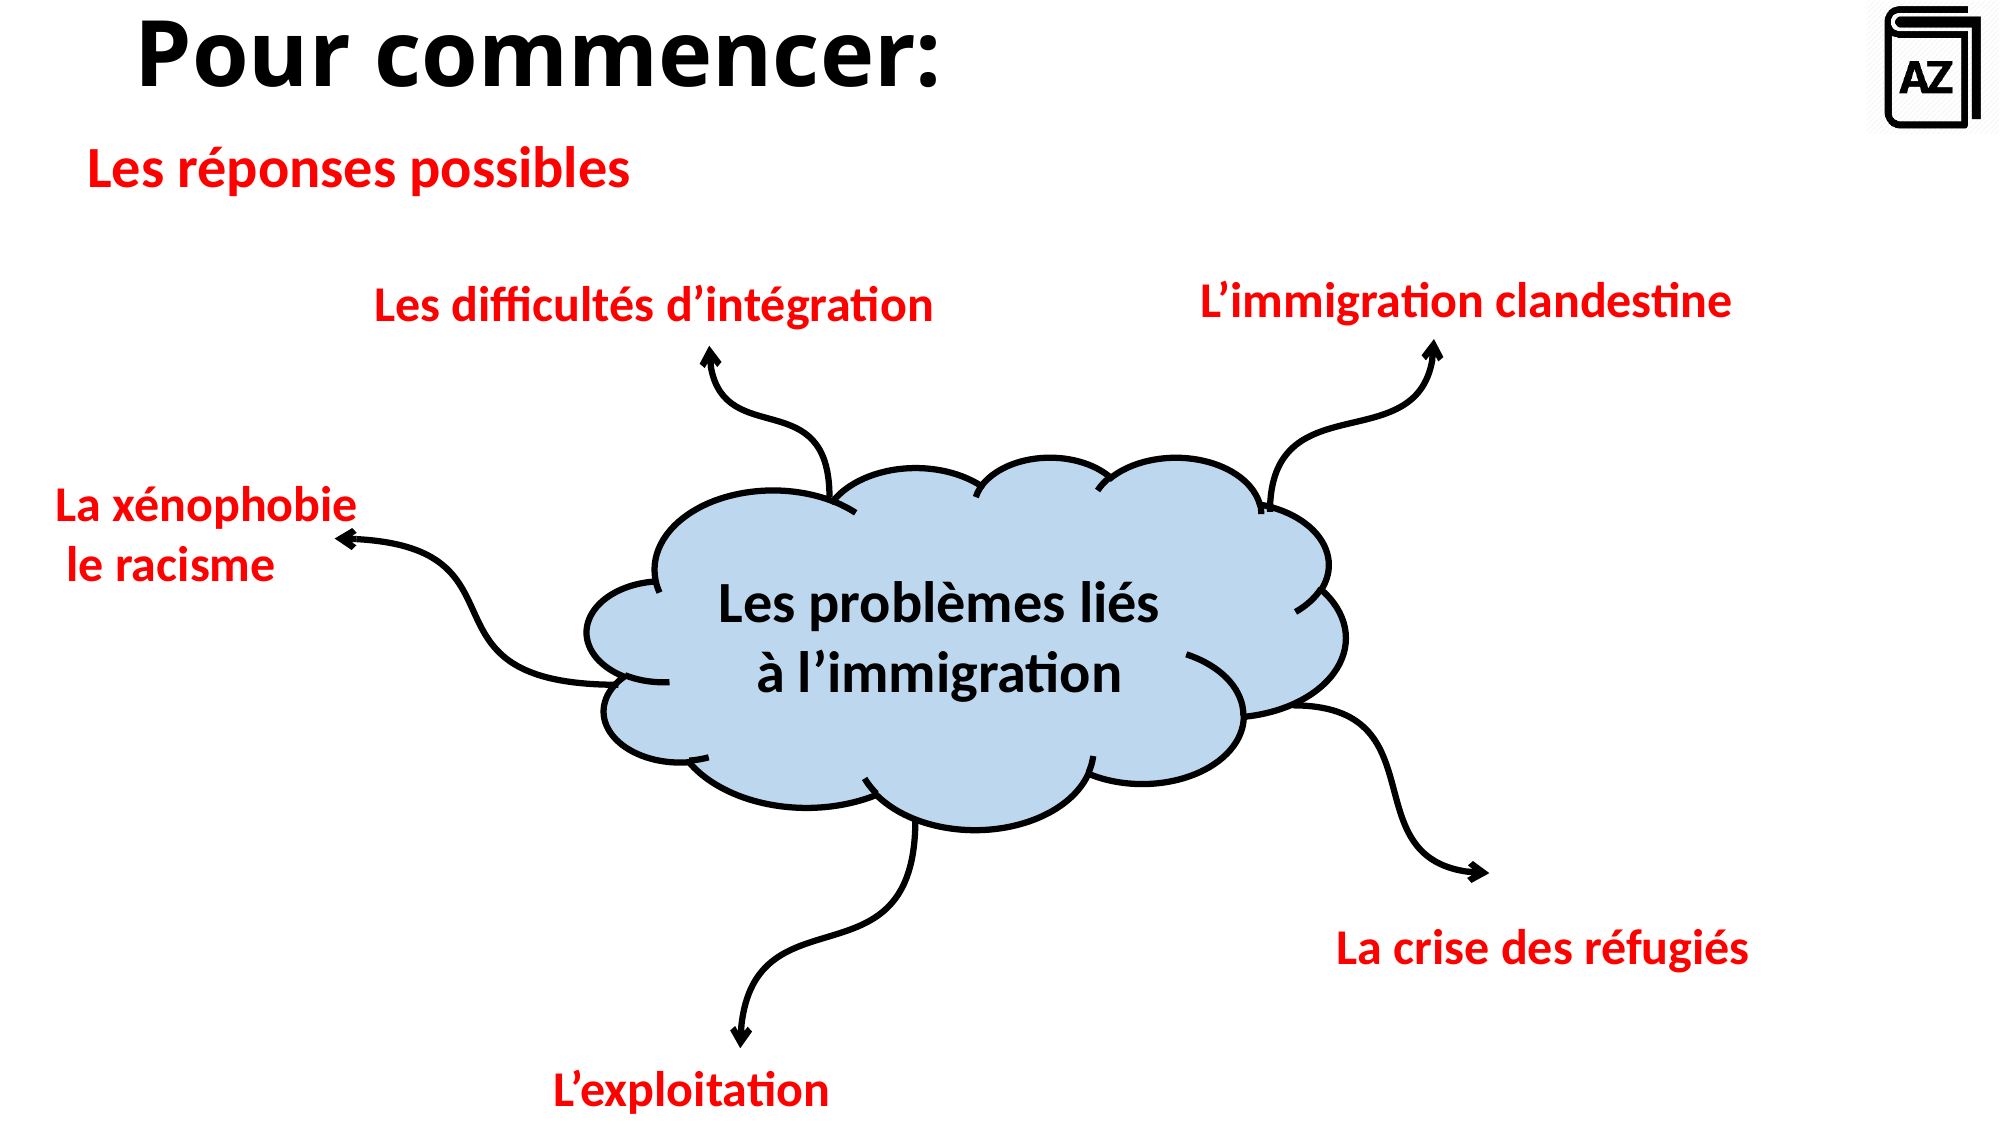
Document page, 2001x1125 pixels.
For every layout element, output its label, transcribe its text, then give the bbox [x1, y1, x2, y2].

text_box Les difficultés d’intégration [359, 264, 950, 339]
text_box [334, 538, 619, 685]
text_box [1292, 705, 1490, 874]
text_box Les réponses possibles [72, 121, 646, 207]
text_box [693, 361, 845, 482]
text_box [713, 846, 942, 1022]
text_box La crise des réfugiés [1321, 906, 1766, 982]
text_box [1265, 343, 1439, 508]
text_box L’immigration clandestine [1185, 259, 1748, 335]
text_box La xénophobie le racisme [40, 463, 374, 599]
picture [1864, 0, 2000, 135]
title Pour commencer: [119, 0, 1845, 133]
text_box L’exploitation [538, 1049, 845, 1124]
text_box Les problèmes liés à l’immigration [602, 456, 1347, 832]
